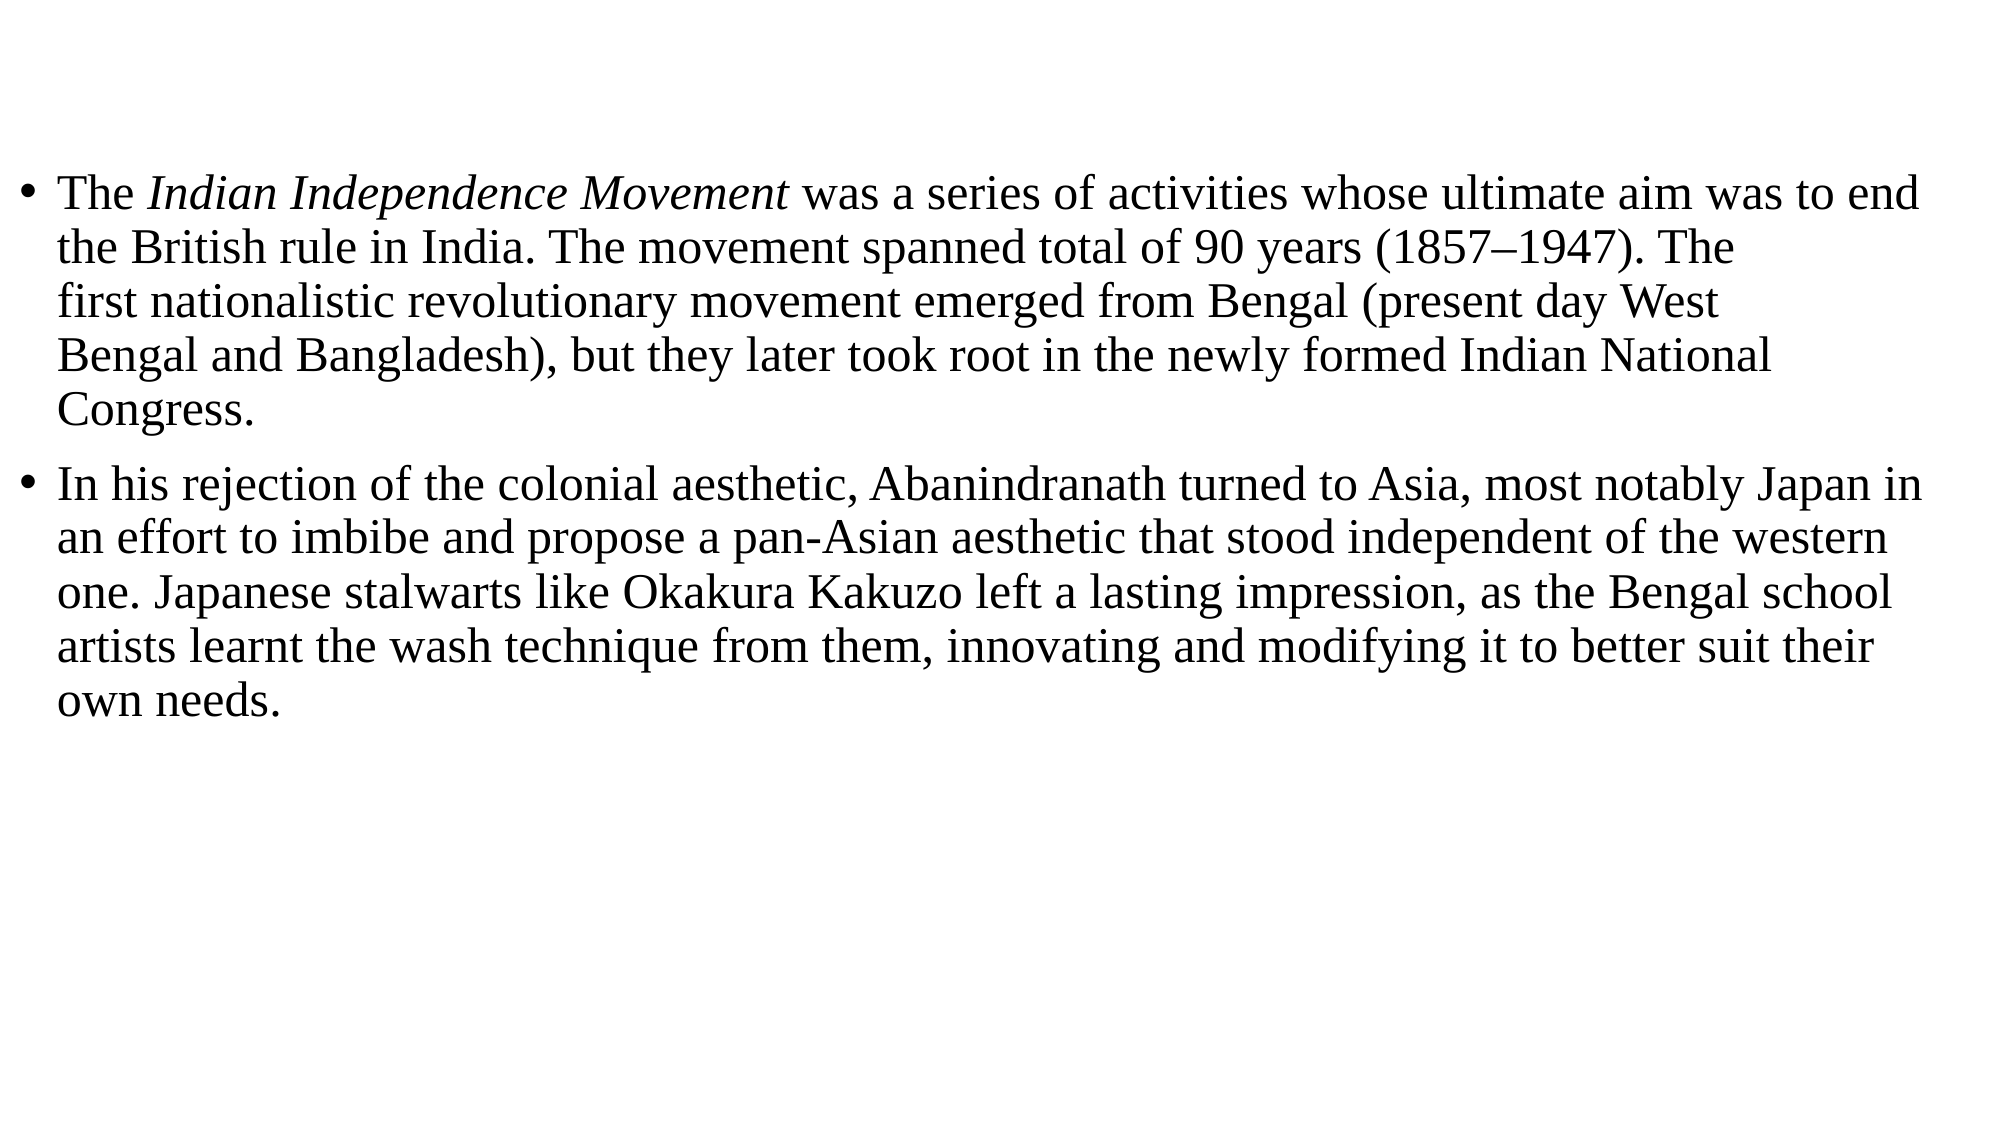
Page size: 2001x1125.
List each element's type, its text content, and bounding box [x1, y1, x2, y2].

list The Indian Independence Movement was a series of activities whose ultimate aim was to end the British rule in India. The movement spanned total of 90 years (1857–1947). The first nationalistic revolutionary movement emerged from Bengal (present day West Bengal and Bangladesh), but they later took root in the newly formed Indian National Congress. In his rejection of the colonial aesthetic, Abanindranath turned to Asia, most notably Japan in an effort to imbibe and propose a pan-Asian aesthetic that stood independent of the western one. Japanese stalwarts like Okakura Kakuzo left a lasting impression, as the Bengal school artists learnt the wash technique from them, innovating and modifying it to better suit their own needs. [4, 158, 1985, 1125]
